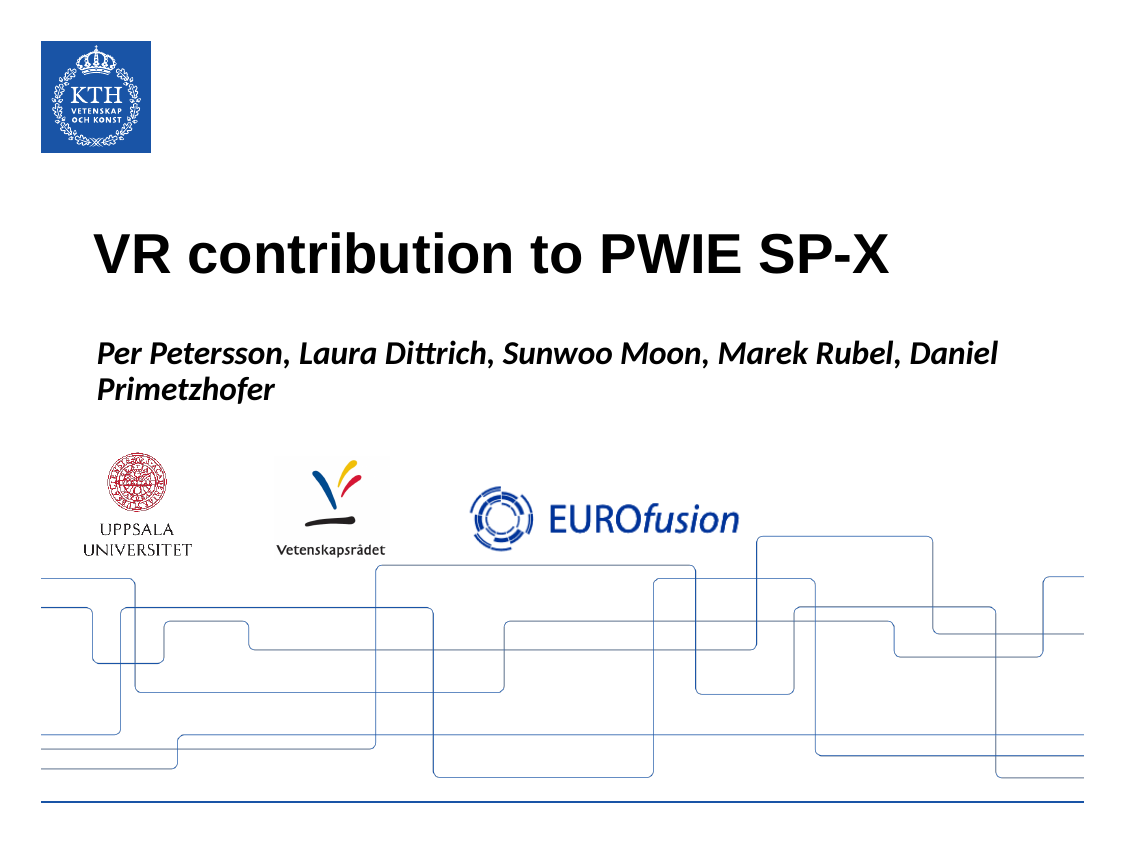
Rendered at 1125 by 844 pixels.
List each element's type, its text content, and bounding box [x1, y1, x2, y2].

picture [78, 448, 197, 560]
picture [273, 456, 390, 560]
title VR contribution to PWIE SP-X [79, 217, 1084, 324]
subtitle Per Petersson, Laura Dittrich, Sunwoo Moon, Marek Rubel, Daniel Primetzhofer [79, 328, 1084, 444]
picture [450, 478, 753, 560]
